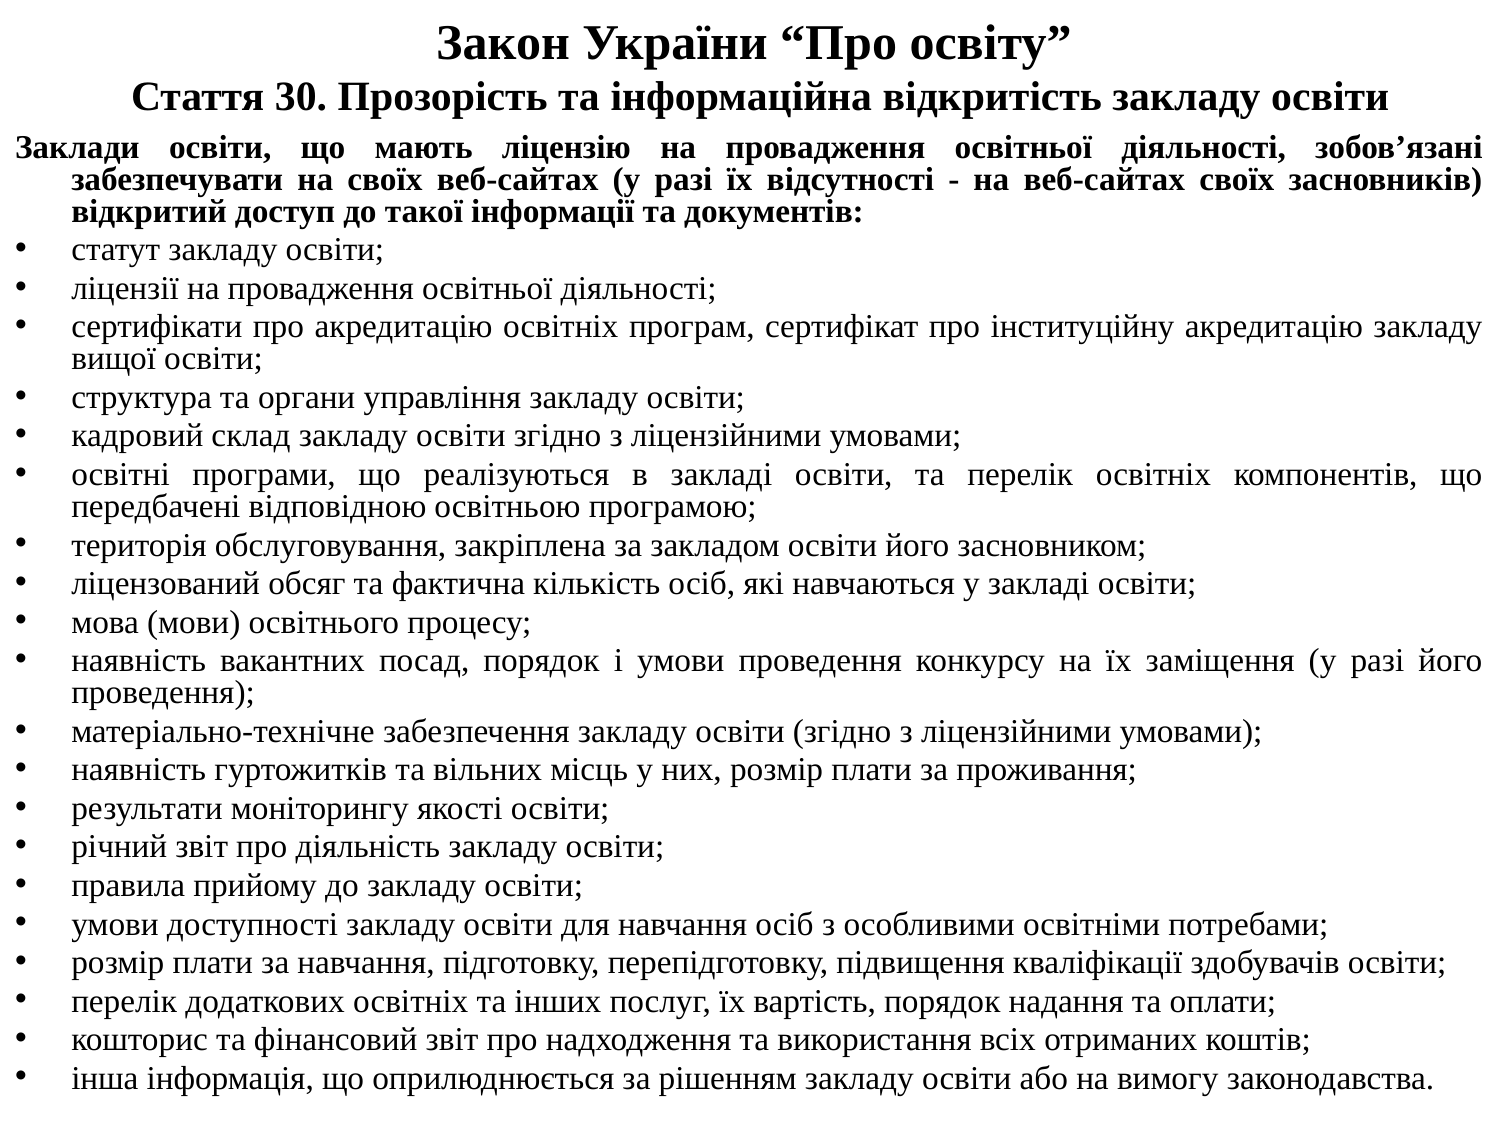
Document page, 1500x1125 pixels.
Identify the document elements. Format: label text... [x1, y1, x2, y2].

list Заклади освіти, що мають ліцензію на провадження освітньої діяльності, зобов’язані забезпечувати на своїх веб-сайтах (у разі їх відсутності - на веб-сайтах своїх засновників) відкритий доступ до такої інформації та документів: статут закладу освіти; ліцензії на провадження освітньої діяльності; сертифікати про акредитацію освітніх програм, сертифікат про інституційну акредитацію закладу вищої освіти; структура та органи управління закладу освіти; кадровий склад закладу освіти згідно з ліцензійними умовами; освітні програми, що реалізуються в закладі освіти, та перелік освітніх компонентів, що передбачені відповідною освітньою програмою; територія обслуговування, закріплена за закладом освіти його засновником; ліцензований обсяг та фактична кількість осіб, які навчаються у закладі освіти; мова (мови) освітнього процесу; наявність вакантних посад, порядок і умови проведення конкурсу на їх заміщення (у разі його проведення); матеріально-технічне забезпечення закладу освіти (згідно з ліцензійними умовами); наявність гуртожитків та вільних місць у них, розмір плати за проживання; результати моніторингу якості освіти; річний звіт про діяльність закладу освіти; правила прийому до закладу освіти; умови доступності закладу освіти для навчання осіб з особливими освітніми потребами; розмір плати за навчання, підготовку, перепідготовку, підвищення кваліфікації здобувачів освіти; перелік додаткових освітніх та інших послуг, їх вартість, порядок надання та оплати; кошторис та фінансовий звіт про надходження та використання всіх отриманих коштів; інша інформація, що оприлюднюється за рішенням закладу освіти або на вимогу законодавства. [0, 125, 1500, 1125]
title Закон України “Про освіту” Стаття 30. Прозорість та інформаційна відкритість закладу освіти [19, 2, 1500, 125]
